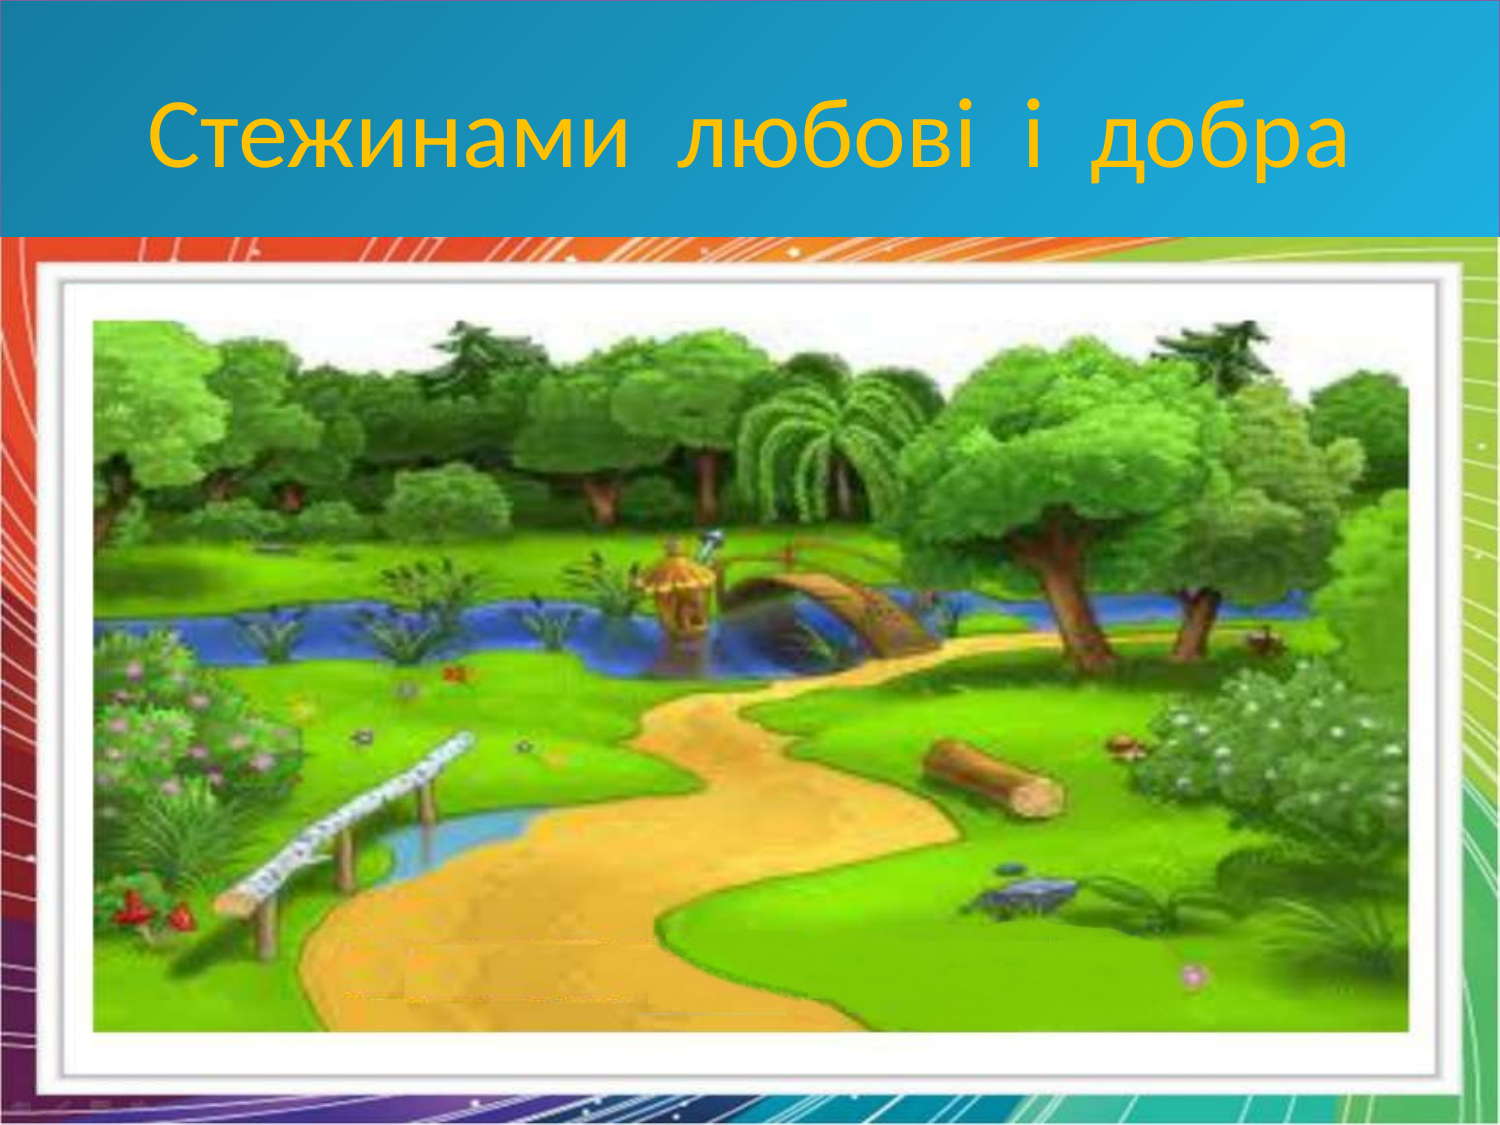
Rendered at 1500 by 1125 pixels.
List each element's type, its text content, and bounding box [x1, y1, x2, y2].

text_box Стежинами любові і добра [0, 0, 1500, 237]
picture [0, 237, 1500, 1125]
